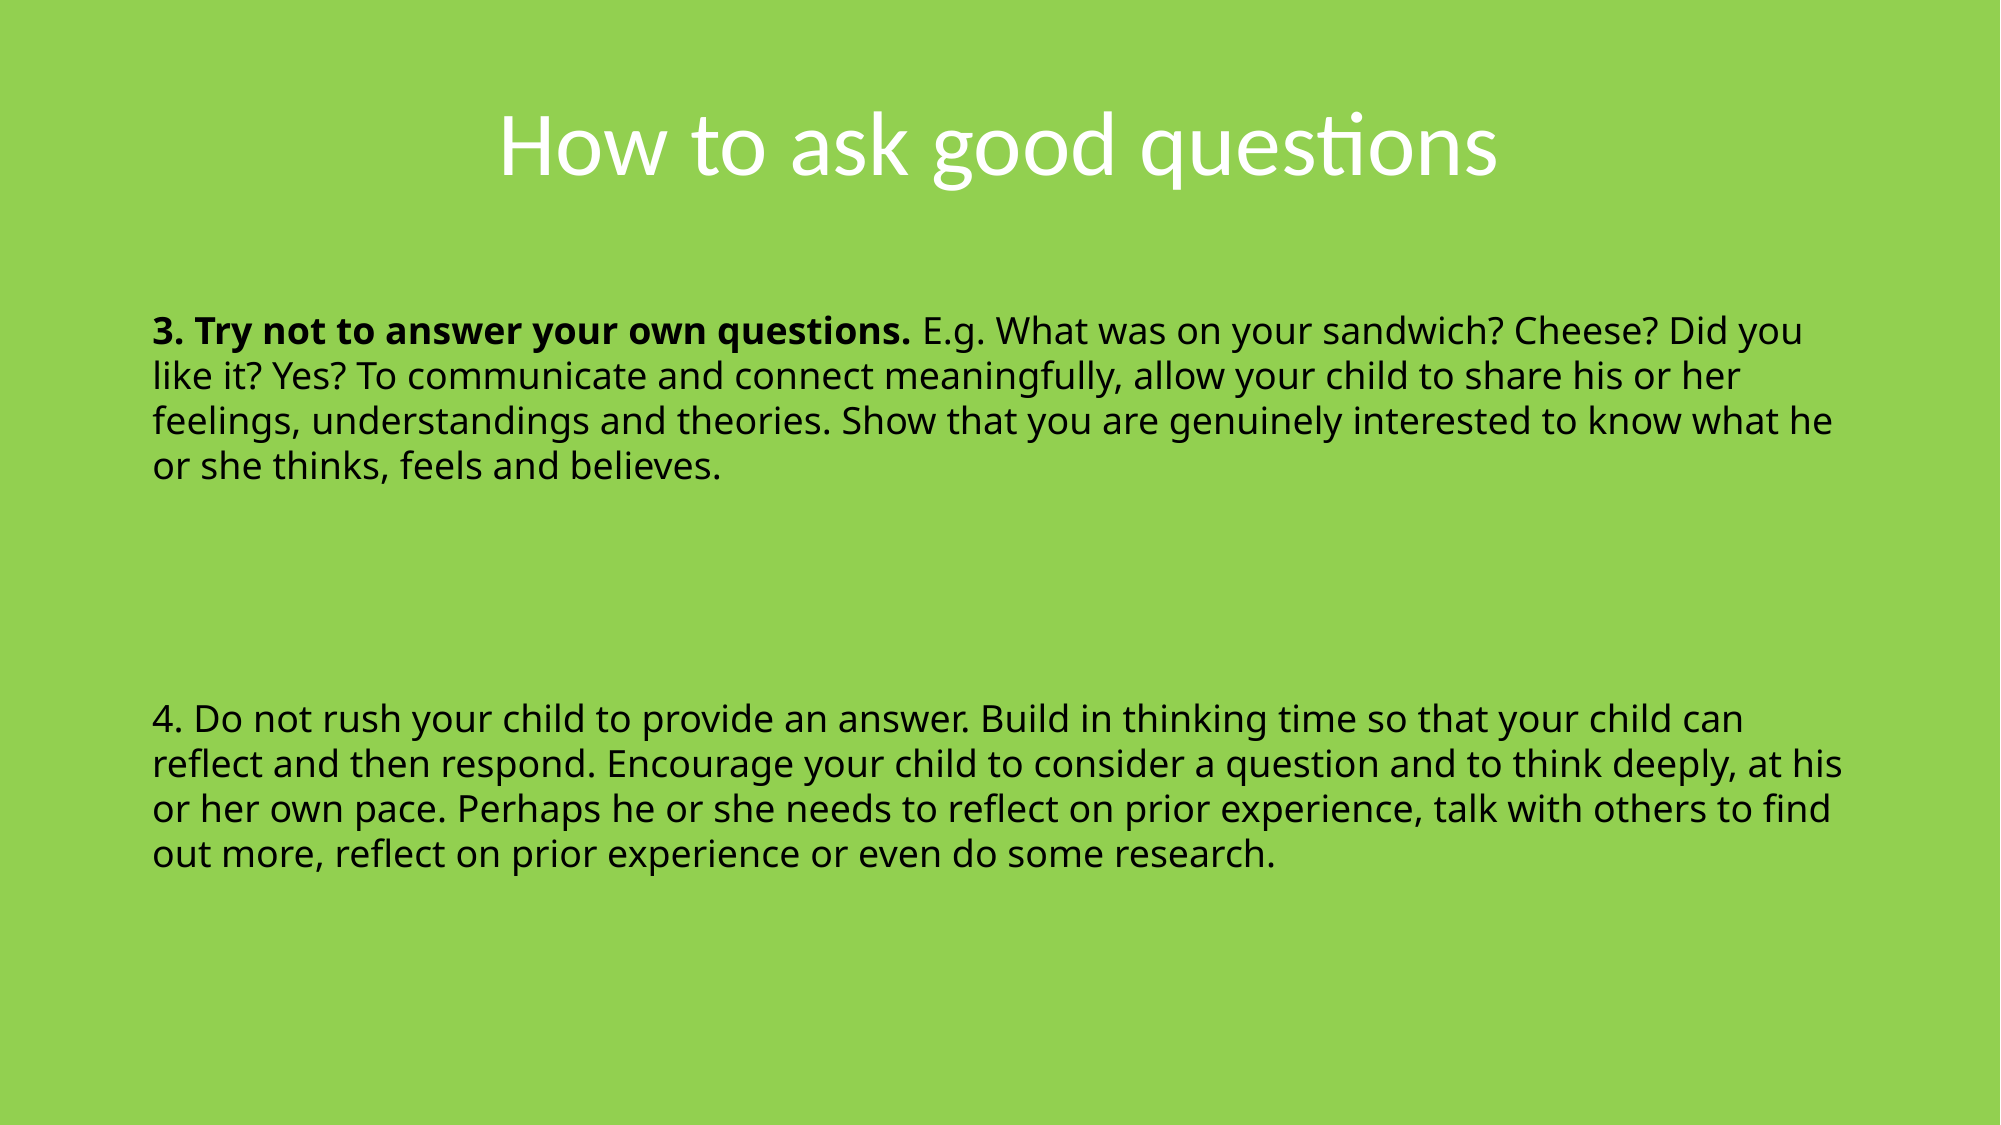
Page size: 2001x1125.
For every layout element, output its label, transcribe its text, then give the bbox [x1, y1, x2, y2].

title How to ask good questions [99, 45, 1900, 233]
text_box 4. Do not rush your child to provide an answer. Build in thinking time so that your child can reflect and then respond. Encourage your child to consider a question and to think deeply, at his or her own pace. Perhaps he or she needs to reflect on prior experience, talk with others to find out more, reflect on prior experience or even do some research. [137, 687, 1863, 882]
list 3. Try not to answer your own questions. E.g. What was on your sandwich? Cheese? Did you like it? Yes? To communicate and connect meaningfully, allow your child to share his or her feelings, understandings and theories. Show that you are genuinely interested to know what he or she thinks, feels and believes. [137, 299, 1863, 666]
